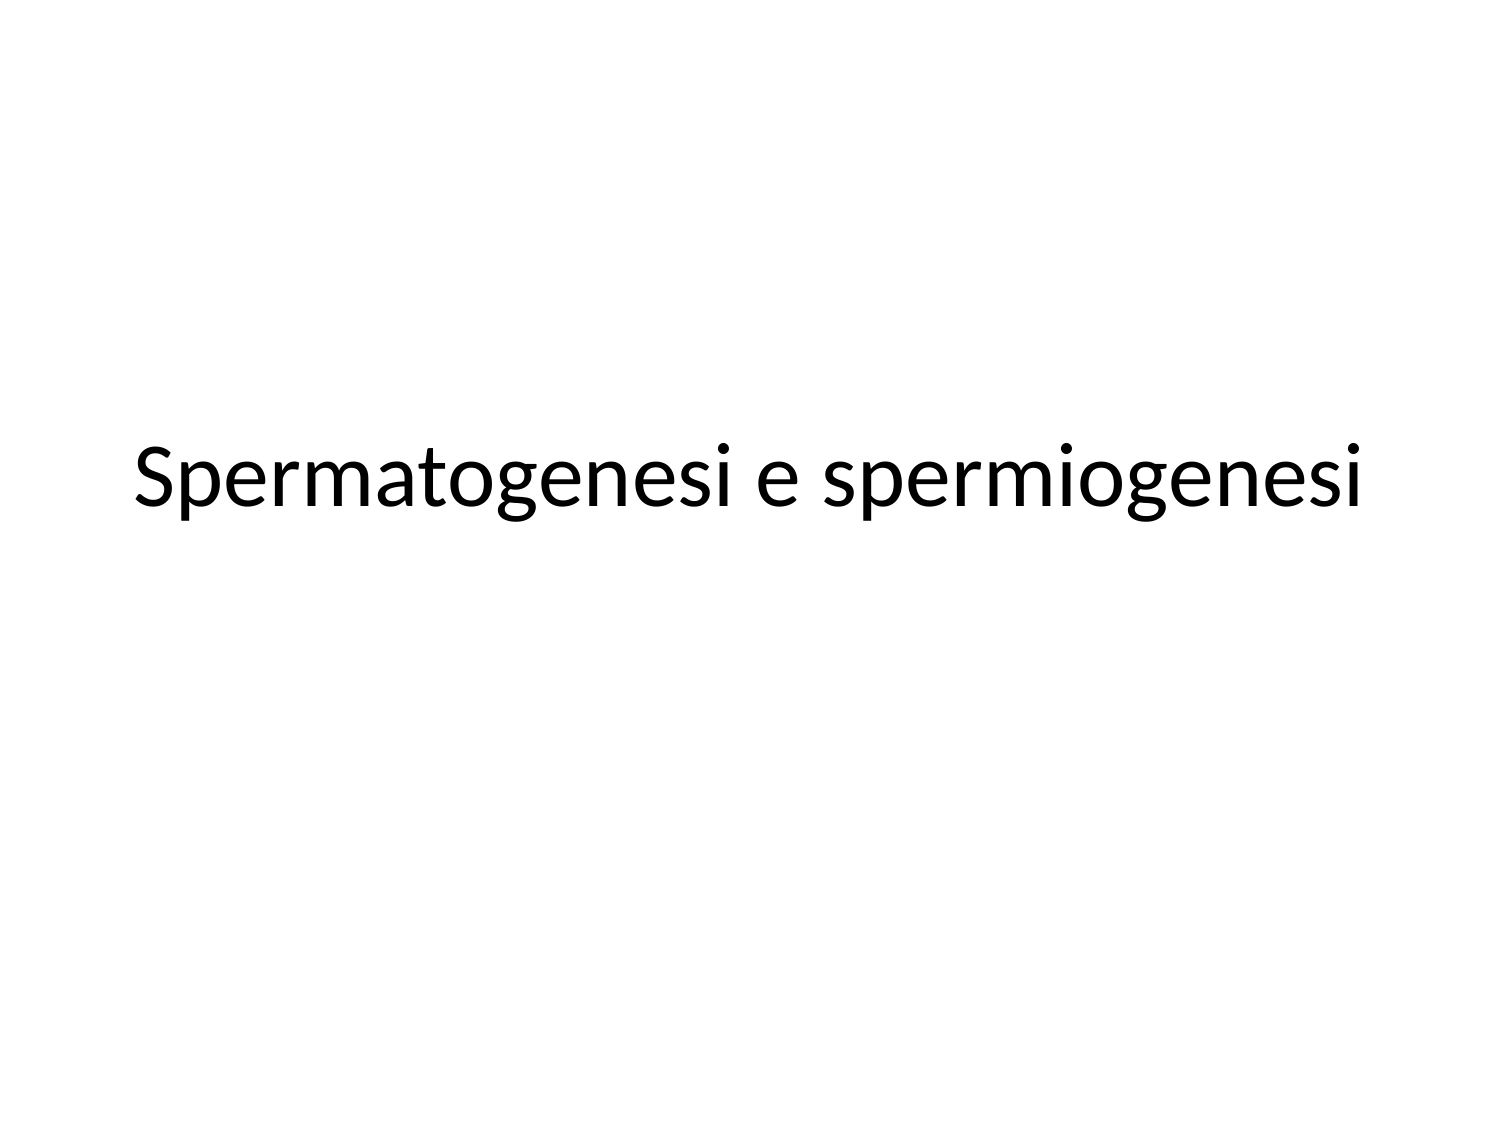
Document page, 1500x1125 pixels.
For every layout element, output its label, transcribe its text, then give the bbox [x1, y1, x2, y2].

title Spermatogenesi e spermiogenesi [112, 349, 1388, 591]
